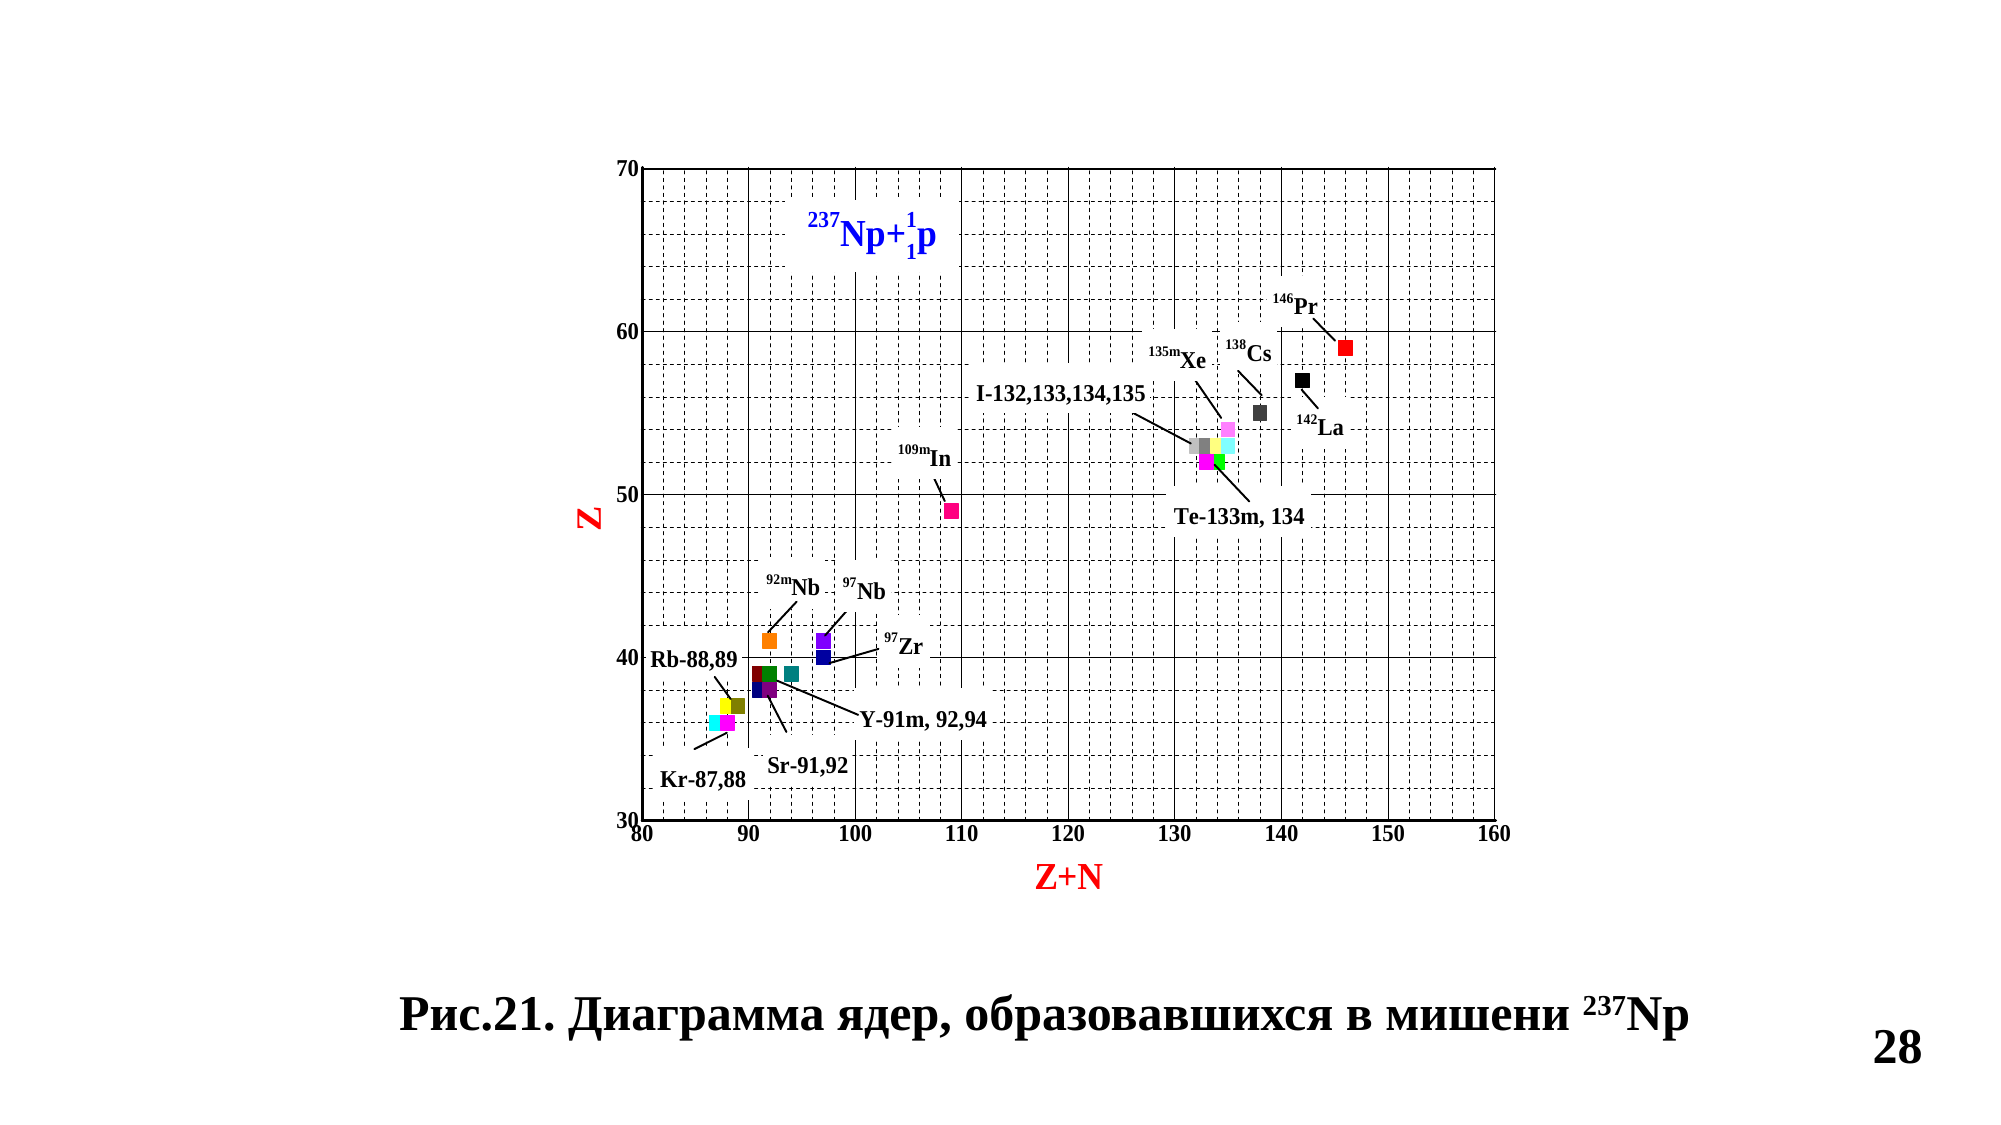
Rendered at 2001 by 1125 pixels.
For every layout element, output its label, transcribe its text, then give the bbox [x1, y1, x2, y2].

text_box 28 [1850, 976, 1945, 1081]
text_box Рис.21. Диаграмма ядер, образовавшихся в мишени 237Np [384, 972, 1705, 1048]
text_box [418, 61, 1671, 974]
